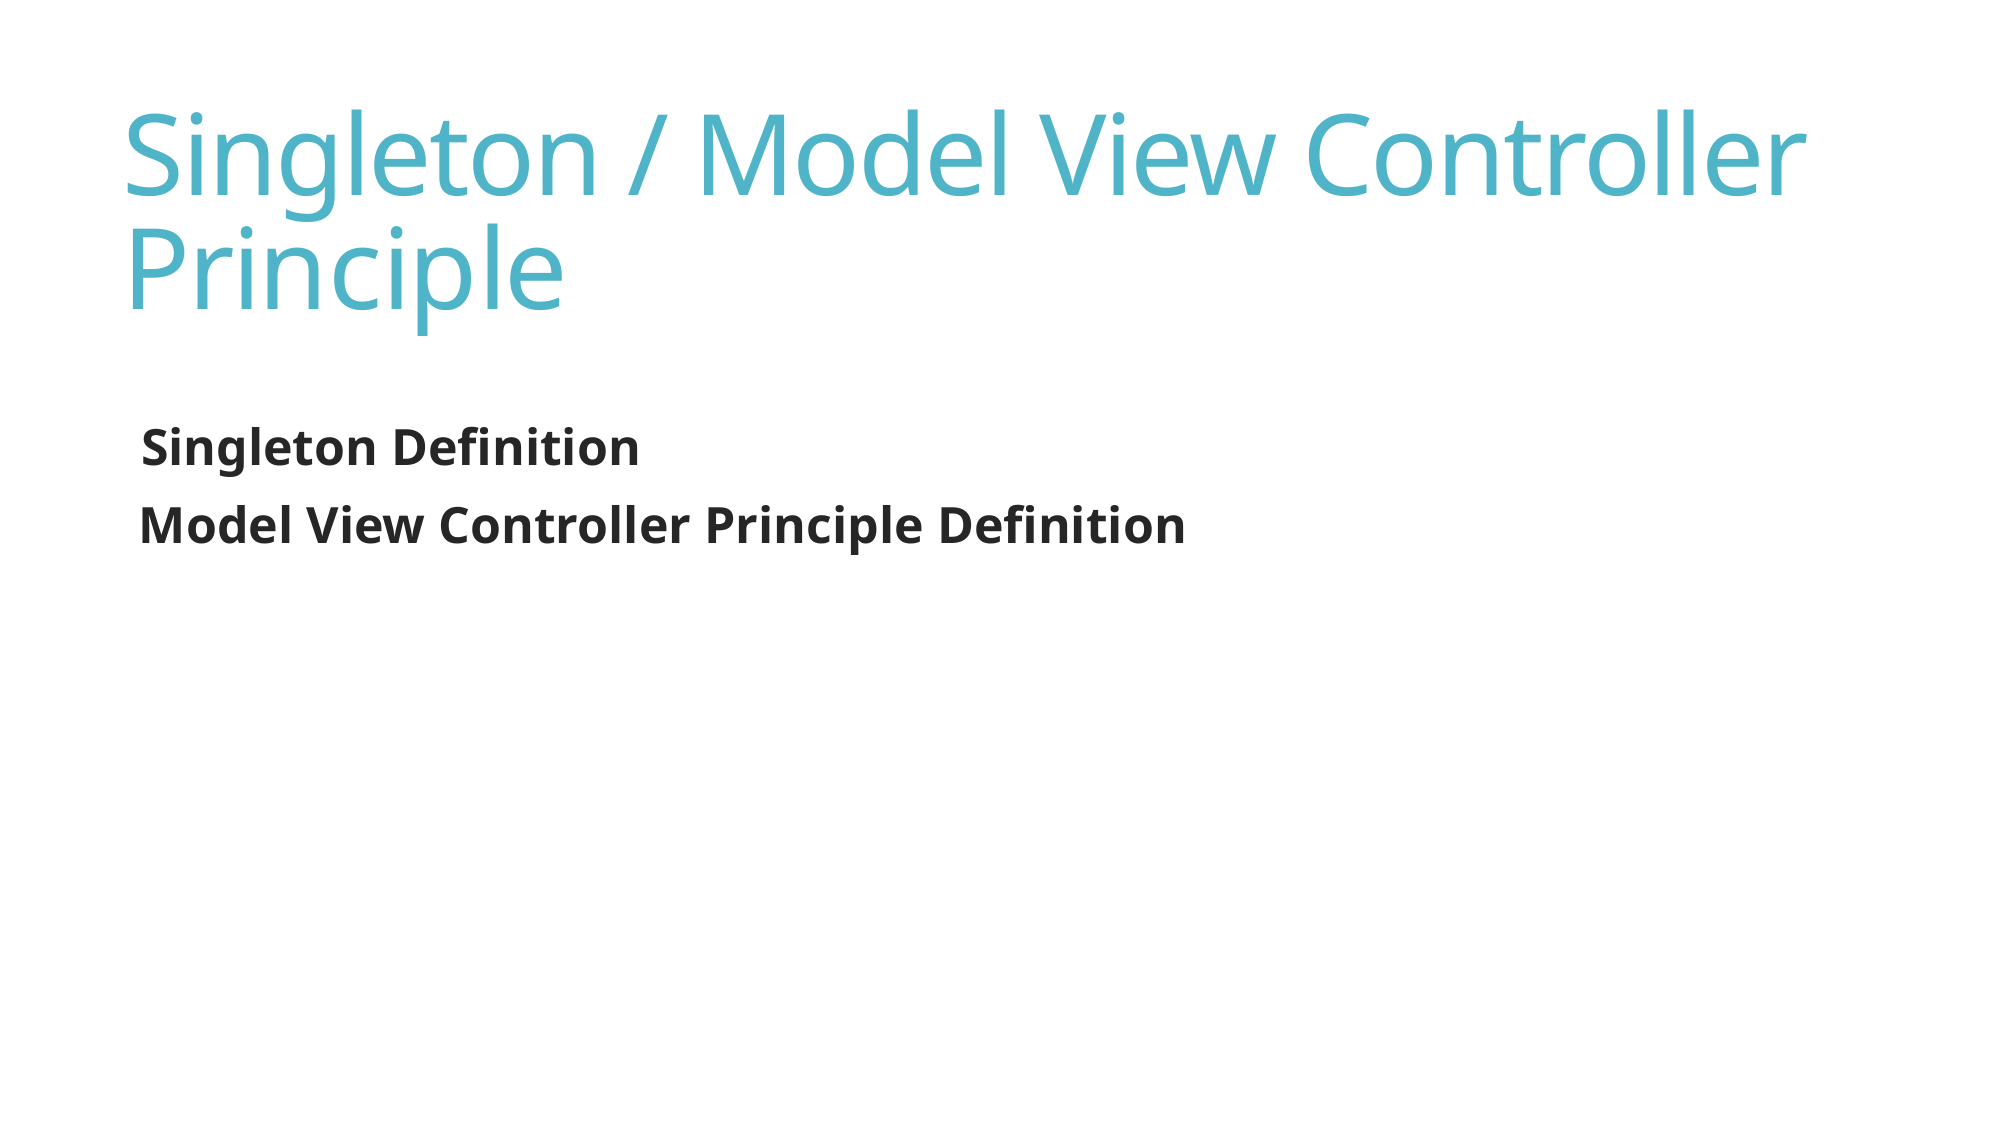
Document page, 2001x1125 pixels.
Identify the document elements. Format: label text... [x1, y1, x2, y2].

list Singleton Definition Model View Controller Principle Definition [111, 329, 1876, 948]
title Singleton / Model View Controller Principle [107, 81, 1875, 354]
